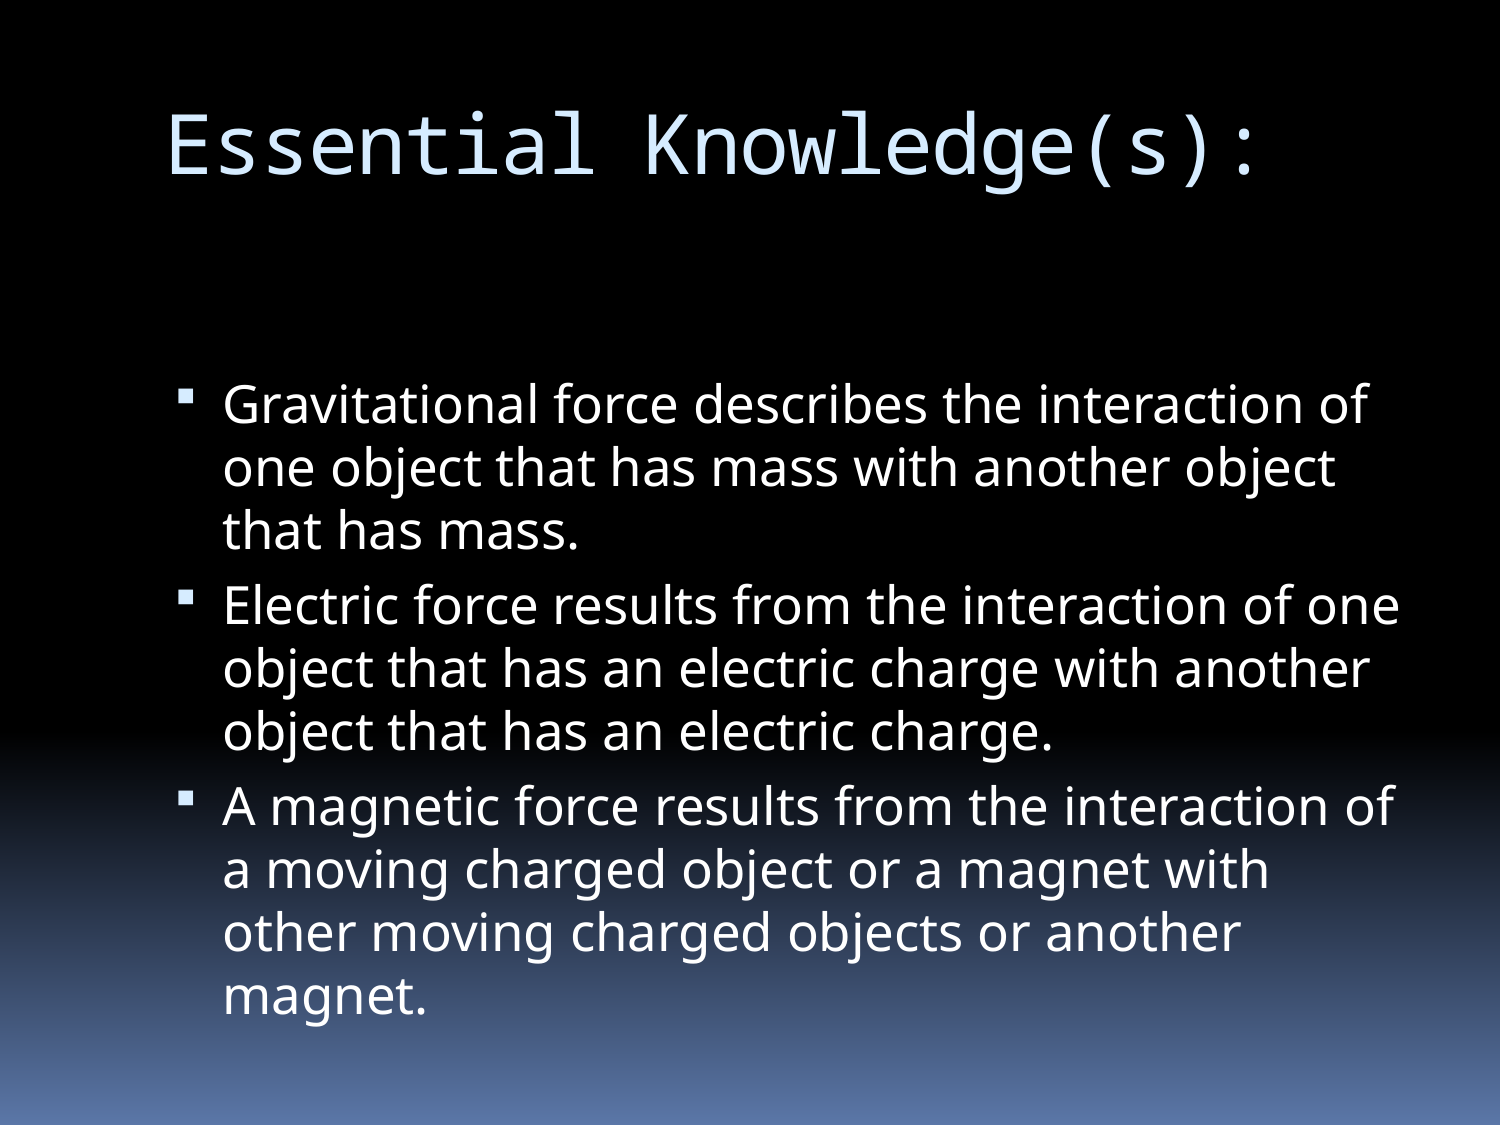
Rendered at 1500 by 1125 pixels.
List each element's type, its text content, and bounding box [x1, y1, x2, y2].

title Essential Knowledge(s): [150, 83, 1425, 234]
list Gravitational force describes the interaction of one object that has mass with another object that has mass. Electric force results from the interaction of one object that has an electric charge with another object that has an electric charge. A magnetic force results from the interaction of a moving charged object or a magnet with other moving charged objects or another magnet. [150, 292, 1425, 1043]
